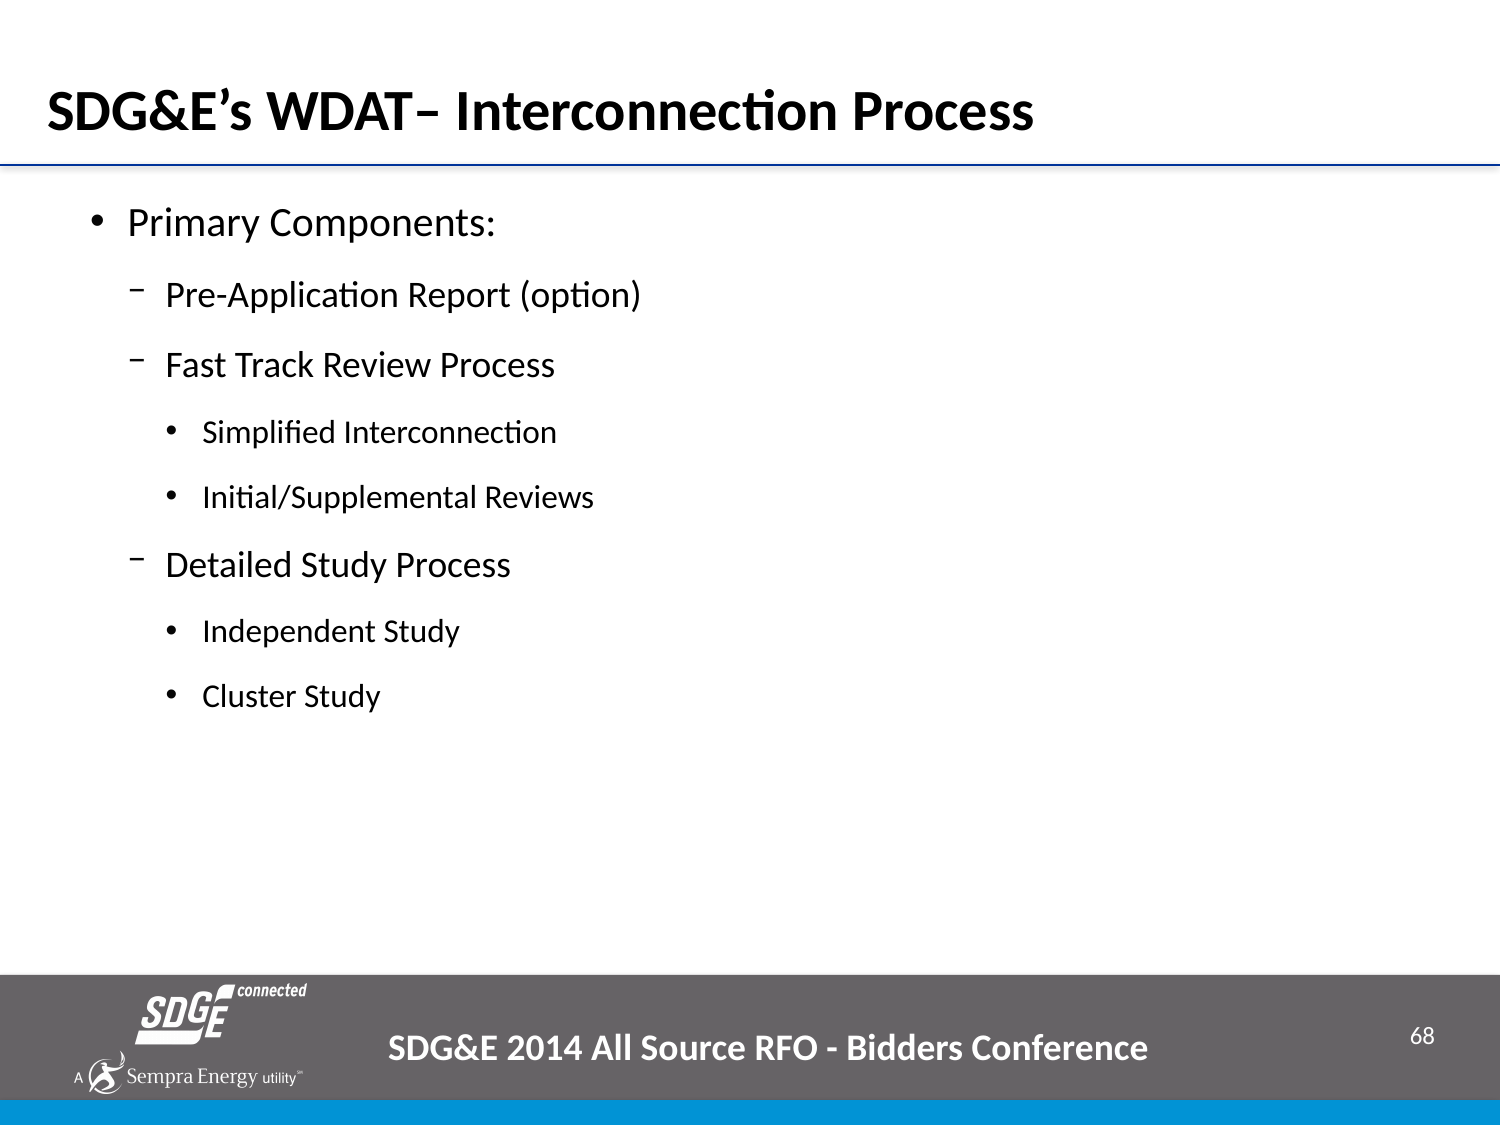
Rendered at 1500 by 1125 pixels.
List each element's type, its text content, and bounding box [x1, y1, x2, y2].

title SDG&E’s WDAT– Interconnection Process [45, 24, 1239, 150]
text_box SDG&E 2014 All Source RFO - Bidders Conference [133, 1015, 1404, 1076]
picture [74, 983, 307, 1094]
list Primary Components: Pre-Application Report (option) Fast Track Review Process Simplified Interconnection Initial/Supplemental Reviews Detailed Study Process Independent Study Cluster Study [75, 187, 1425, 1005]
